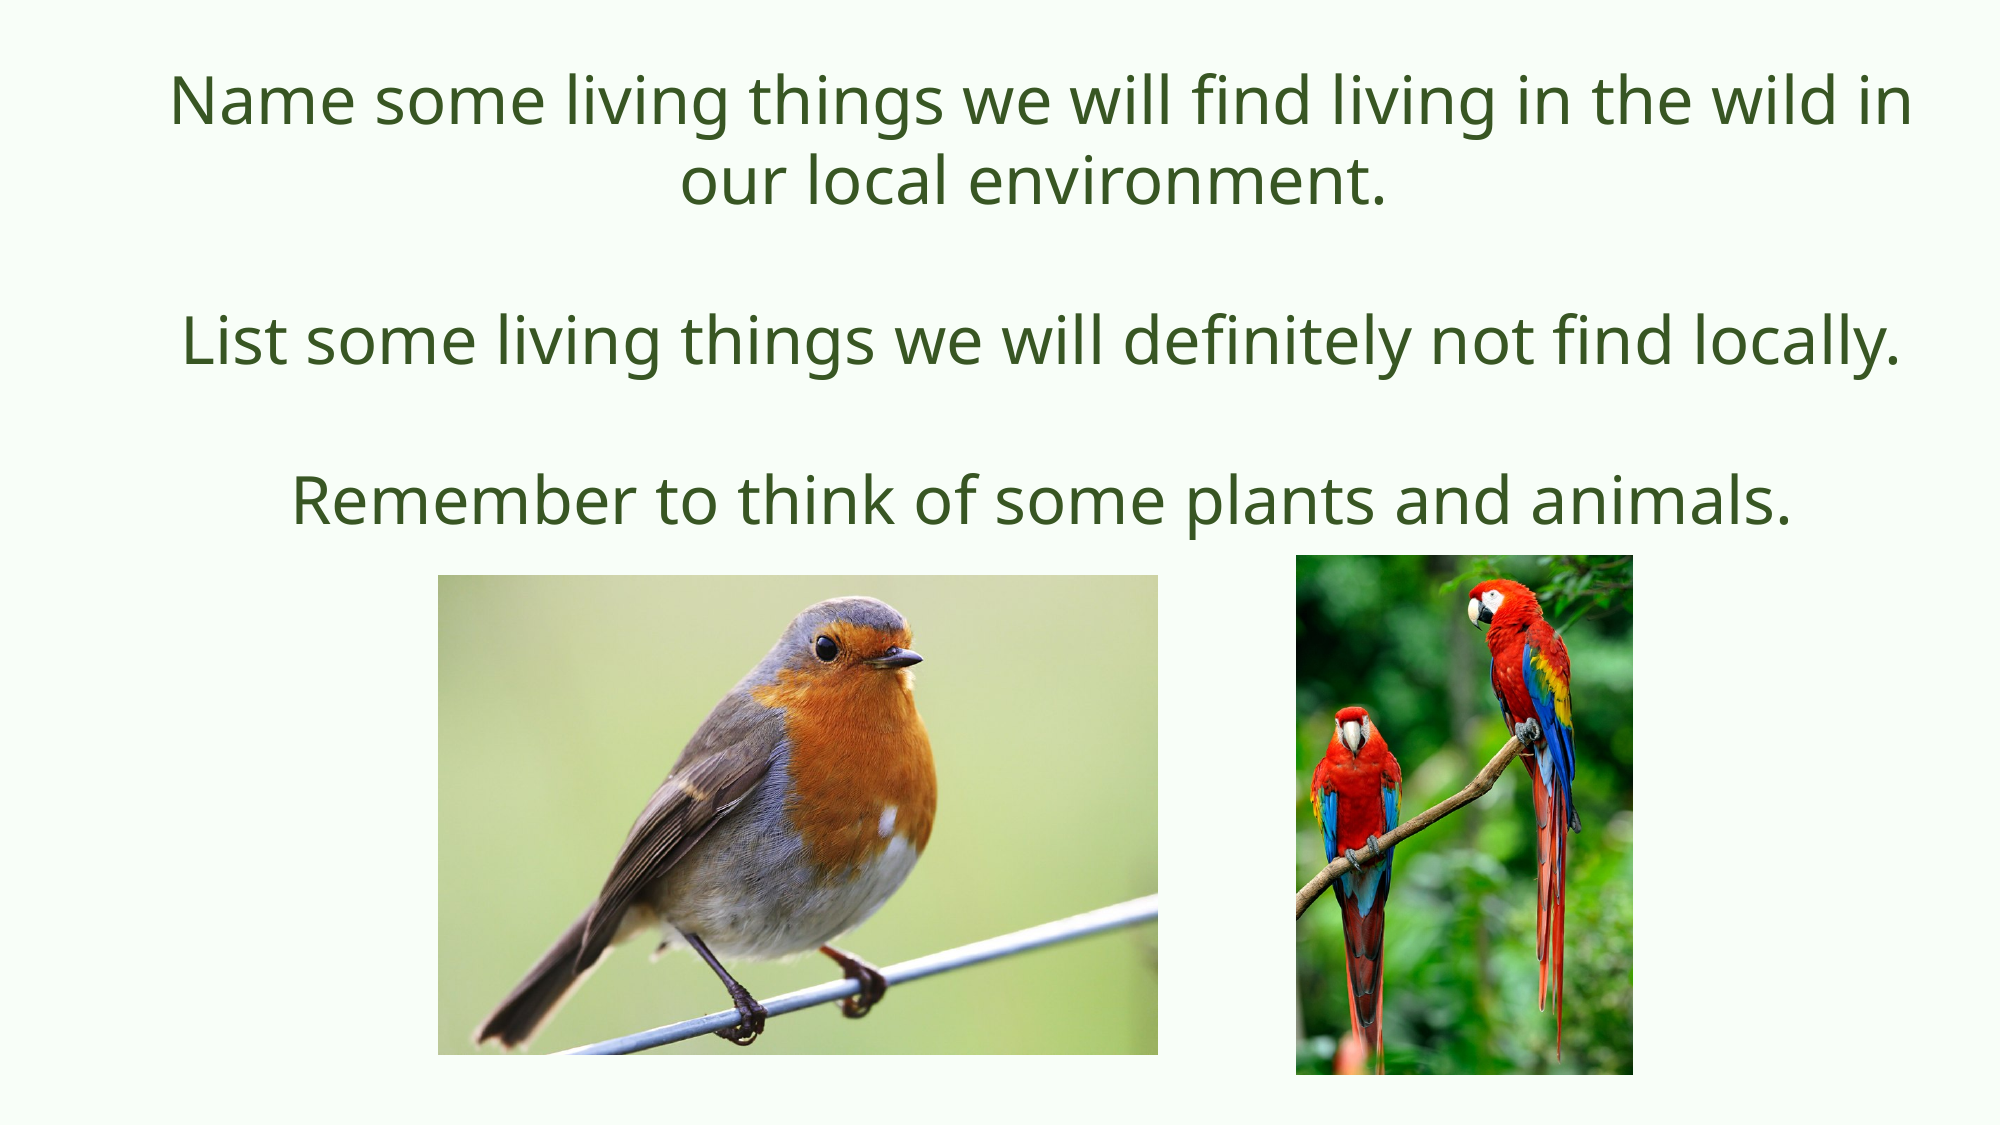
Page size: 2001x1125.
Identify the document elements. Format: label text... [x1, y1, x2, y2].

picture [1296, 555, 1633, 1075]
text_box Name some living things we will find living in the wild in our local environment. List some living things we will definitely not find locally. Remember to think of some plants and animals. [110, 50, 1976, 545]
picture [438, 575, 1158, 1055]
